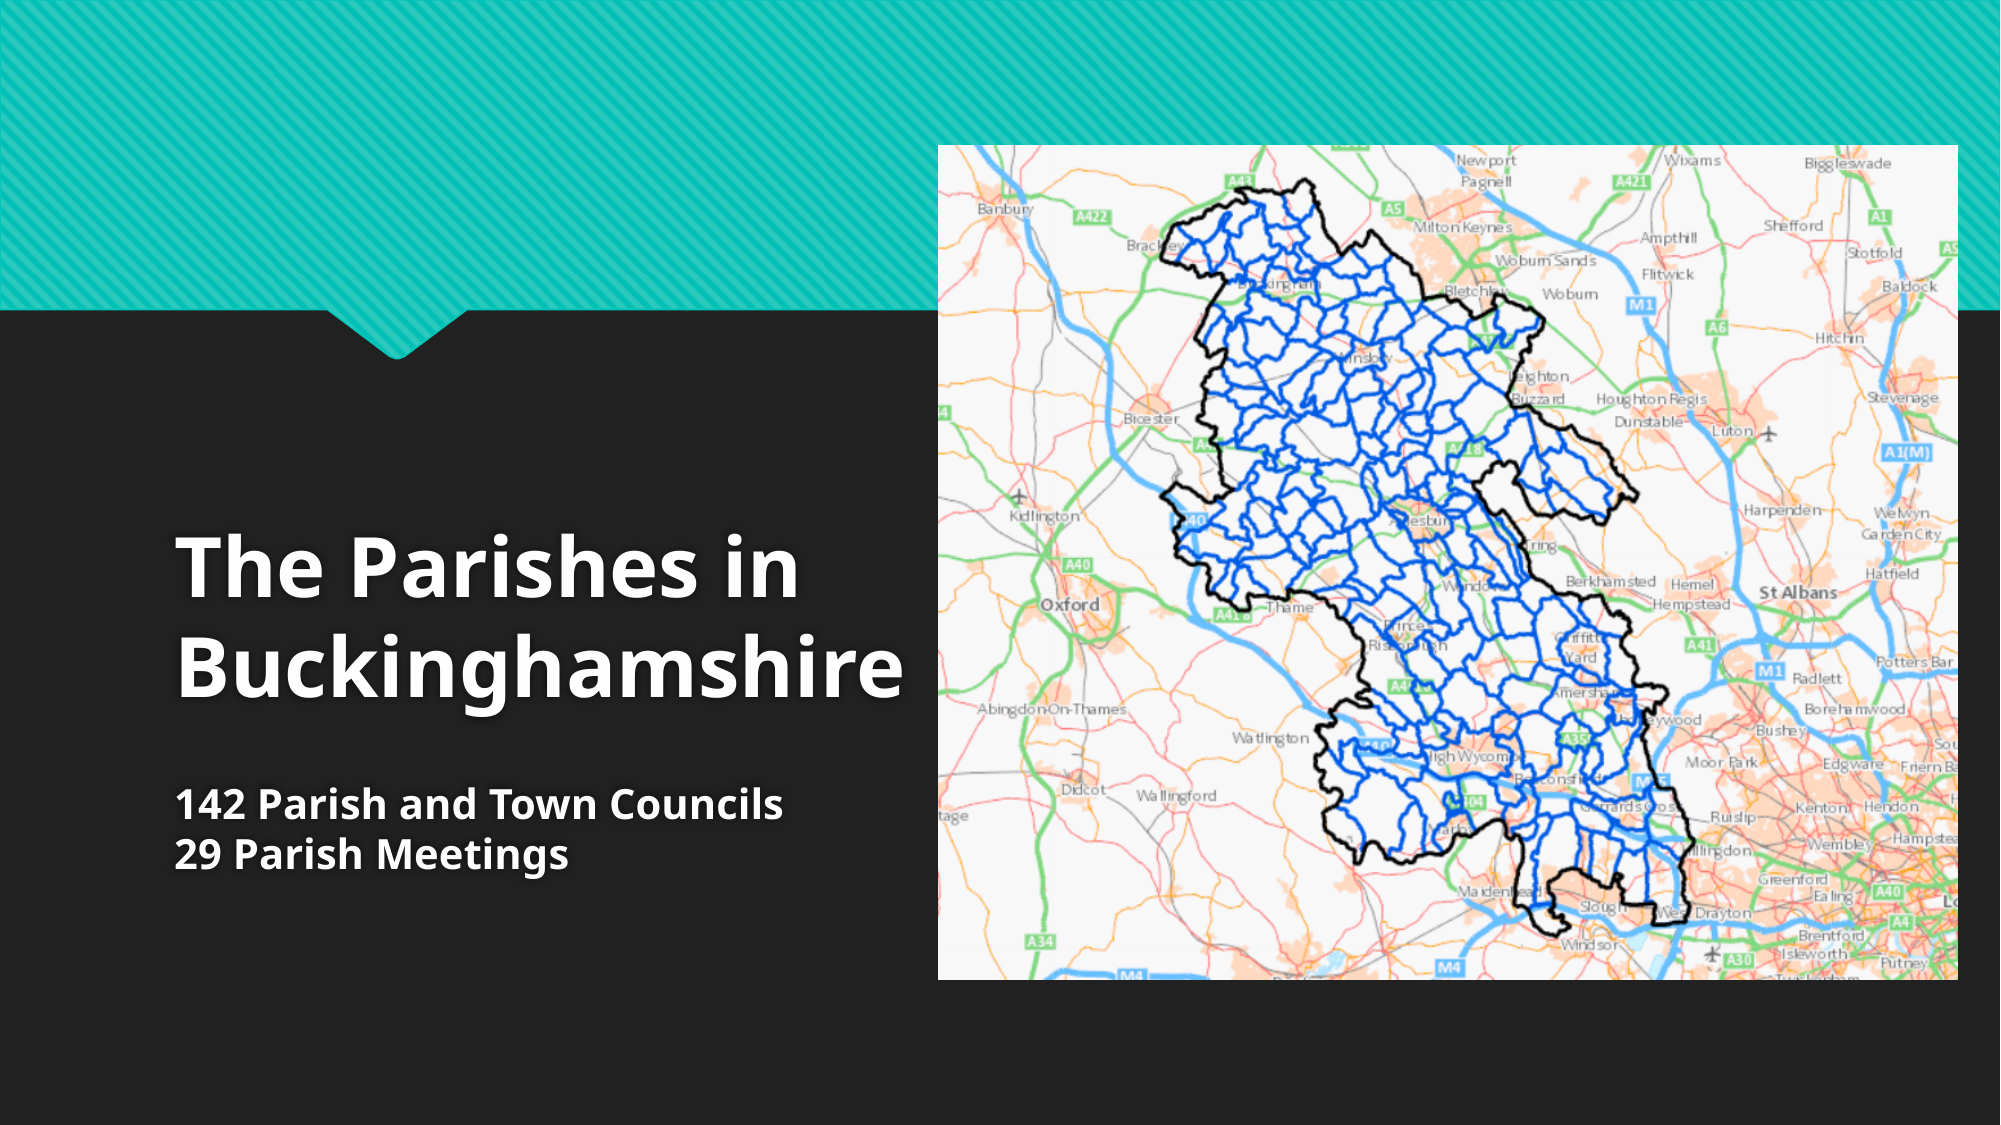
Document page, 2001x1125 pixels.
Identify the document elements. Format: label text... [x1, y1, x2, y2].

text_box 142 Parish and Town Councils 29 Parish Meetings [159, 775, 938, 936]
title The Parishes in Buckinghamshire [159, 562, 938, 722]
picture [938, 145, 1958, 980]
